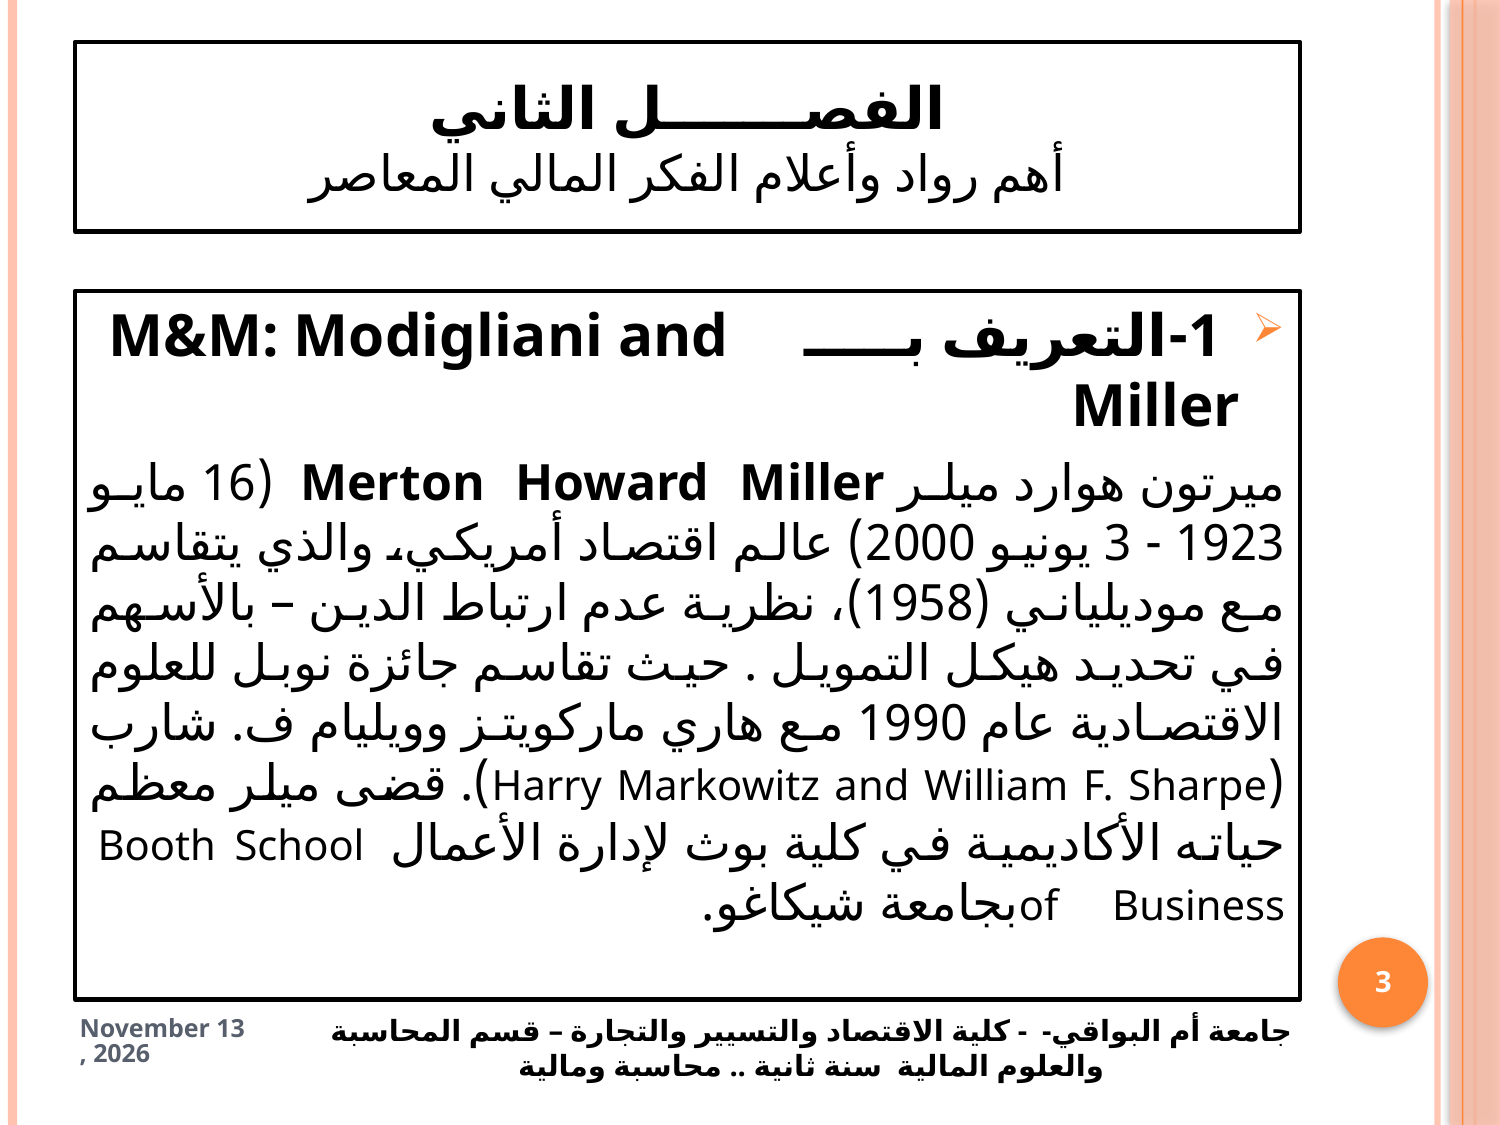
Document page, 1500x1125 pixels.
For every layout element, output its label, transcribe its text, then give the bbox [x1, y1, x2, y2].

title الفصـــــــل الثاني أهم رواد وأعلام الفكر المالي المعاصر [73, 40, 1302, 234]
slide_number 3 [1333, 940, 1434, 1027]
list 1- التعريف بـــــ M&M: Modigliani and Miller ميرتون هوارد ميلر Merton Howard Miller (16 مايو 1923 - 3 يونيو 2000) عالم اقتصاد أمريكي، والذي يتقاسم مع موديلياني (1958)، نظرية عدم ارتباط الدين – بالأسهم في تحديد هيكل التمويل . حيث تقاسم جائزة نوبل للعلوم الاقتصادية عام 1990 مع هاري ماركويتز وويليام ف. شارب (Harry Markowitz and William F. Sharpe). قضى ميلر معظم حياته الأكاديمية في كلية بوث لإدارة الأعمال Booth School of Businessبجامعة شيكاغو. [73, 289, 1302, 1002]
footer جامعة أم البواقي- - كلية الاقتصاد والتسيير والتجارة – قسم المحاسبة والعلوم المالية سنة ثانية .. محاسبة ومالية [289, 999, 1334, 1095]
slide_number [64, 999, 265, 1059]
